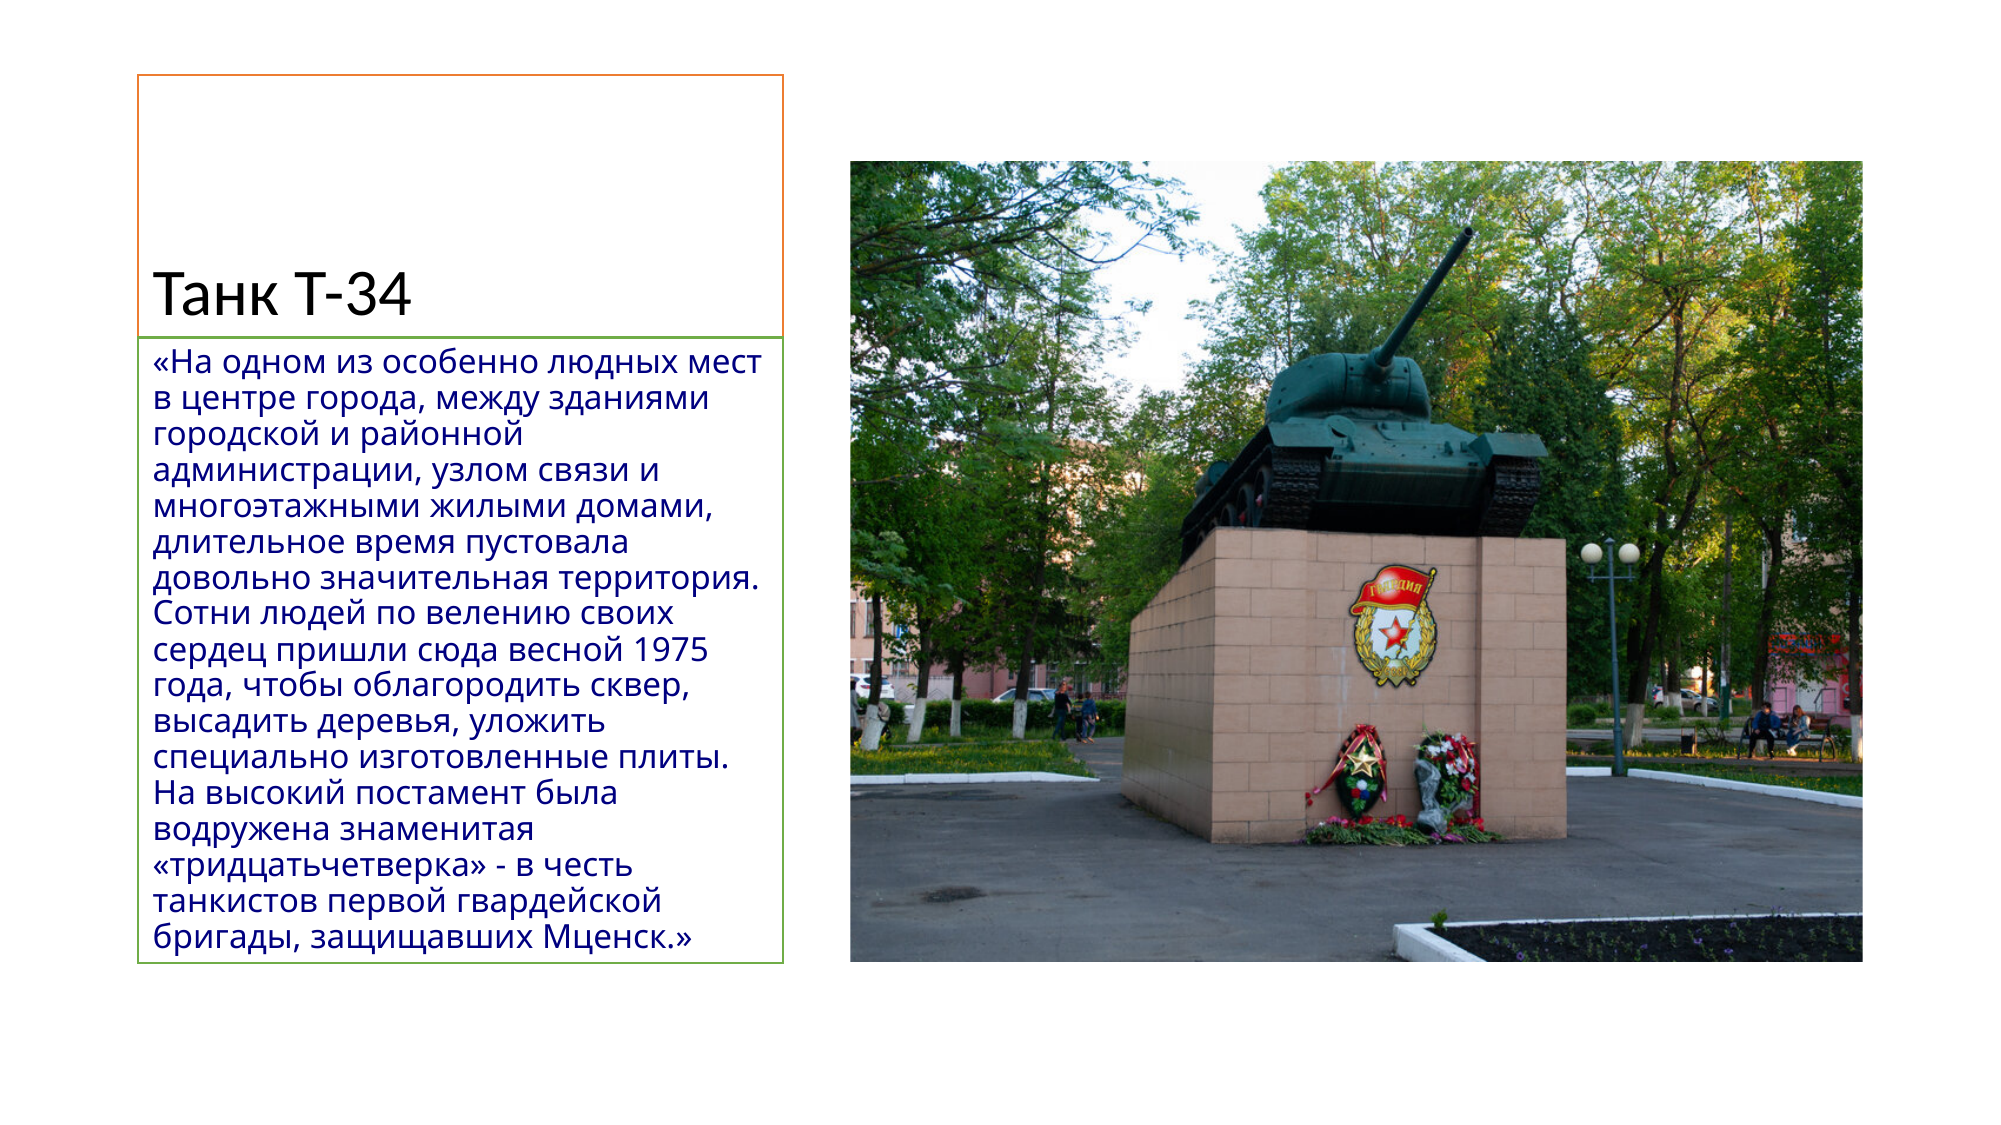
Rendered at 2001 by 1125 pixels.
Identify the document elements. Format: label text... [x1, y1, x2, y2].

picture [850, 161, 1863, 962]
list «На одном из особенно людных мест в центре города, между зданиями городской и районной администрации, узлом связи и многоэтажными жилыми домами, длительное время пустовала довольно значительная территория. Сотни людей по велению своих сердец пришли сюда весной 1975 года, чтобы облагородить сквер, высадить деревья, уложить специально изготовленные плиты. На высокий постамент была водружена знаменитая «тридцатьчетверка» - в честь танкистов первой гвардейской бригады, защищавших Мценск.» [137, 336, 784, 964]
title Танк Т-34 [137, 74, 784, 336]
